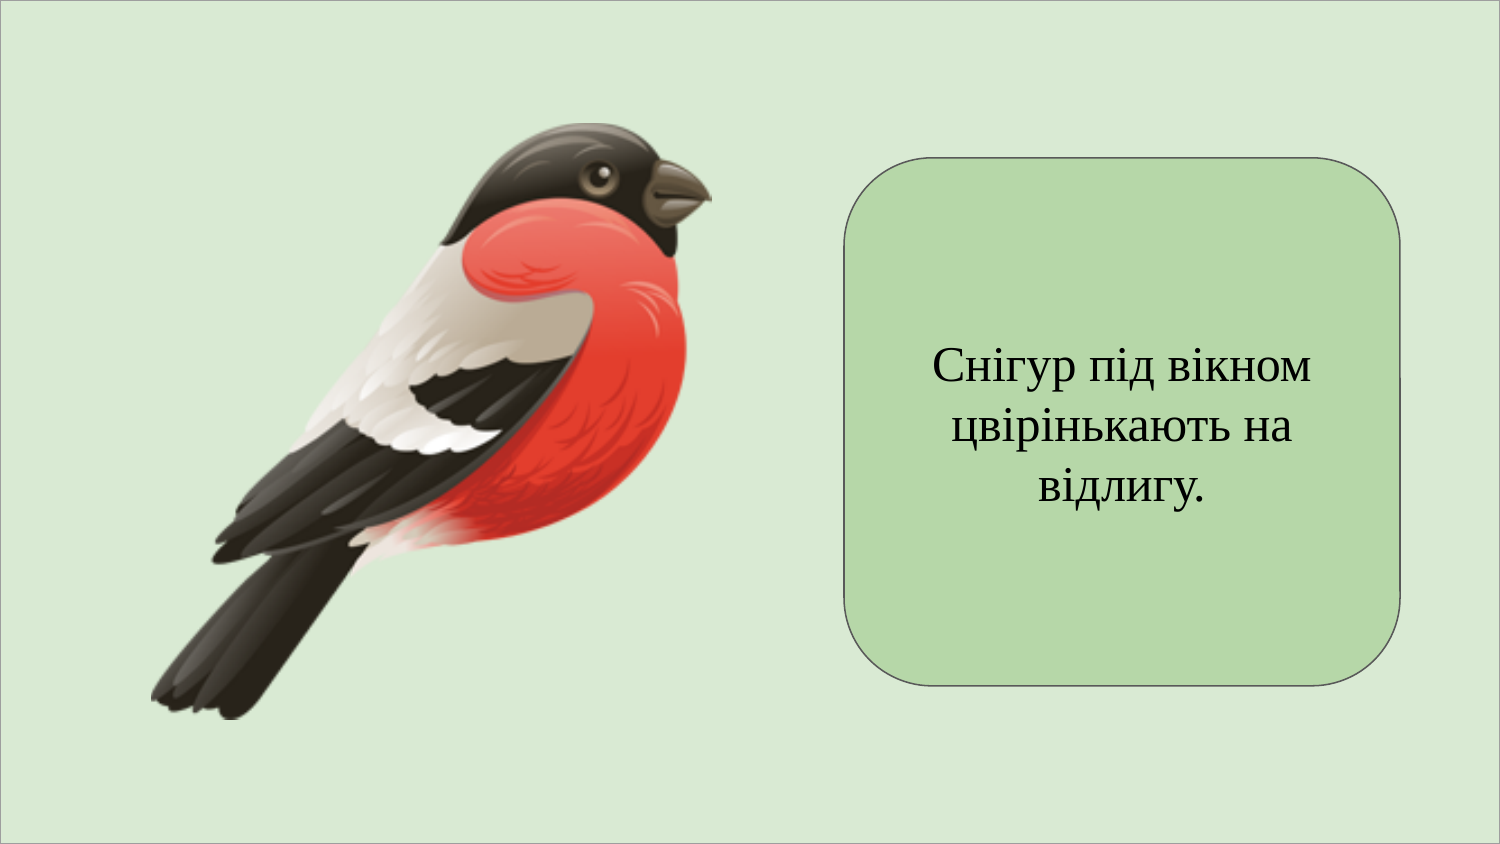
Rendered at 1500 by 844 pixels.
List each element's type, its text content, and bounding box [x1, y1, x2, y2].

table_header [1, 1, 1499, 843]
picture [151, 123, 712, 720]
text_box Снігур під вікном цвірінькають на відлигу. [844, 157, 1401, 686]
